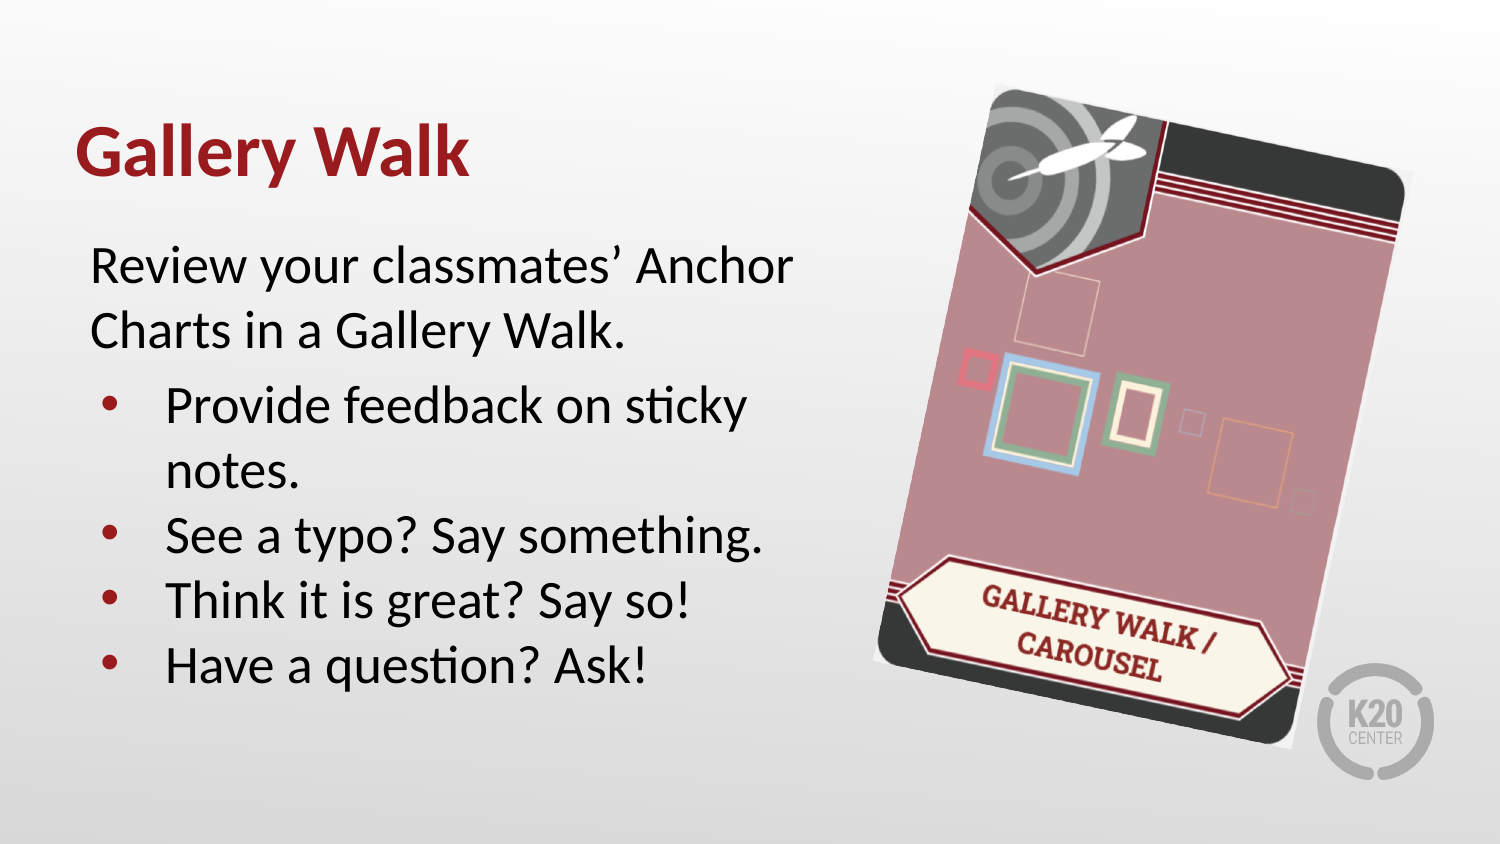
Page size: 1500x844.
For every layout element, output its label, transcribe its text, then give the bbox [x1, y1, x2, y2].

picture [874, 84, 1451, 797]
title Gallery Walk [75, 50, 571, 191]
list Review your classmates’ Anchor Charts in a Gallery Walk. Provide feedback on sticky notes. See a typo? Say something. Think it is great? Say so! Have a question? Ask! [75, 214, 899, 808]
